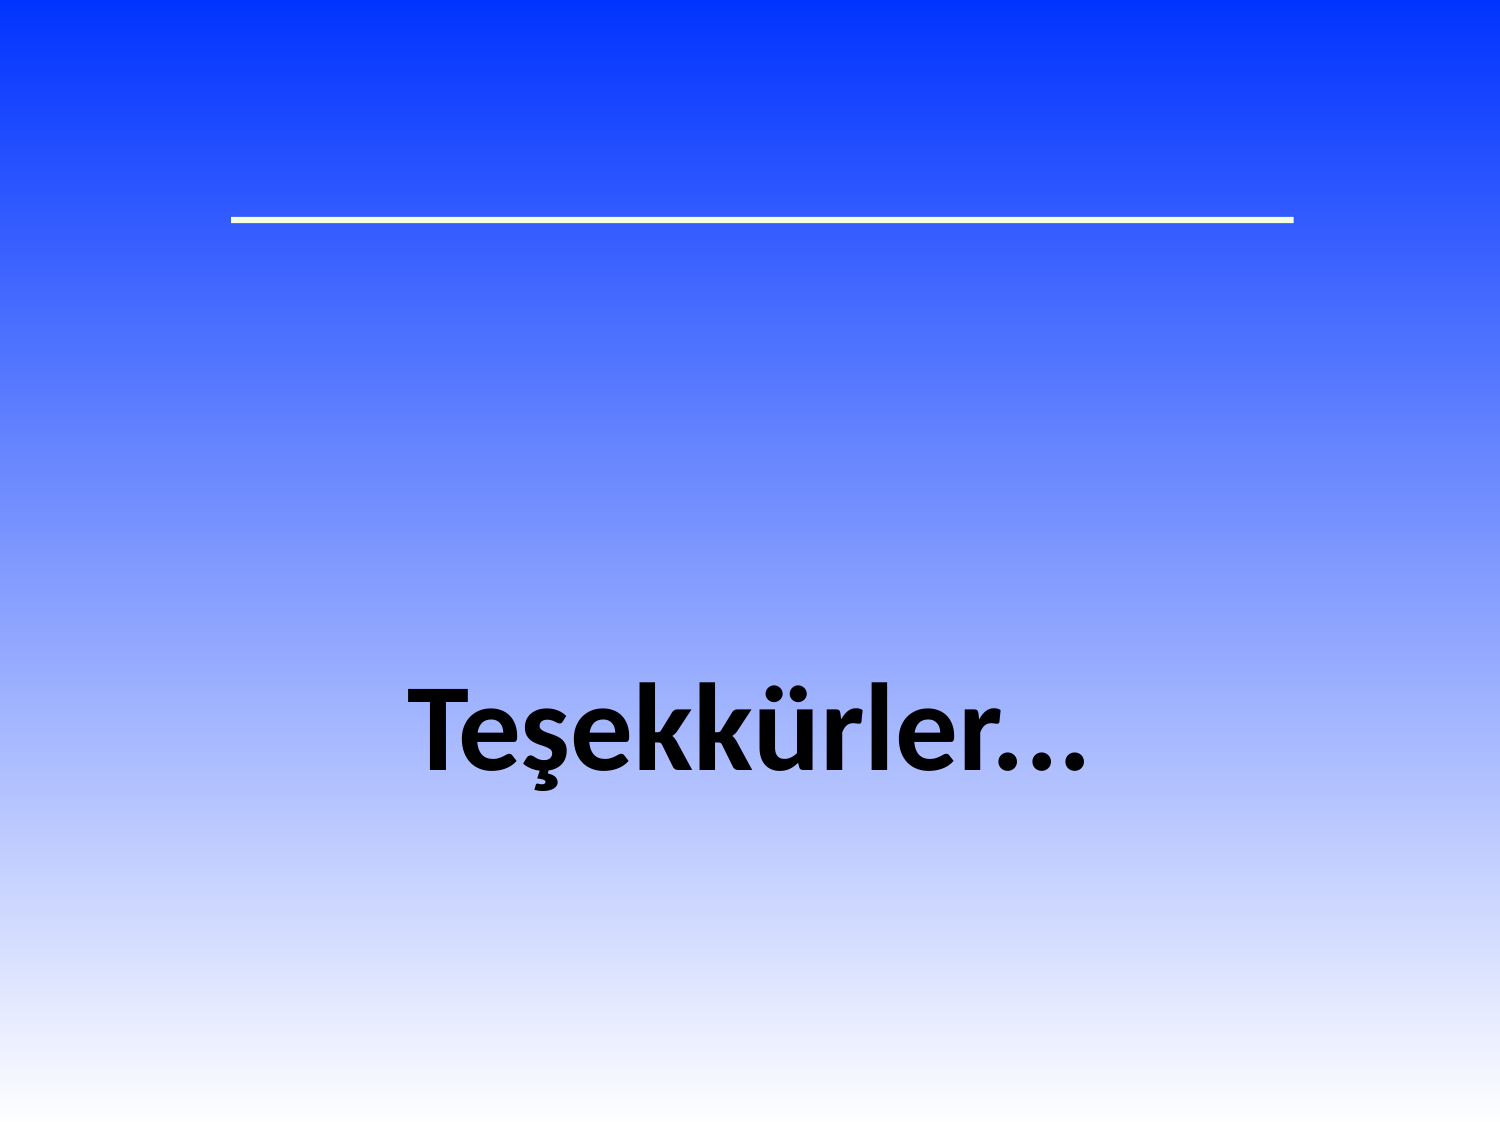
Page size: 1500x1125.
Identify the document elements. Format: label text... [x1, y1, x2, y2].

subtitle Teşekkürler... [225, 637, 1275, 925]
